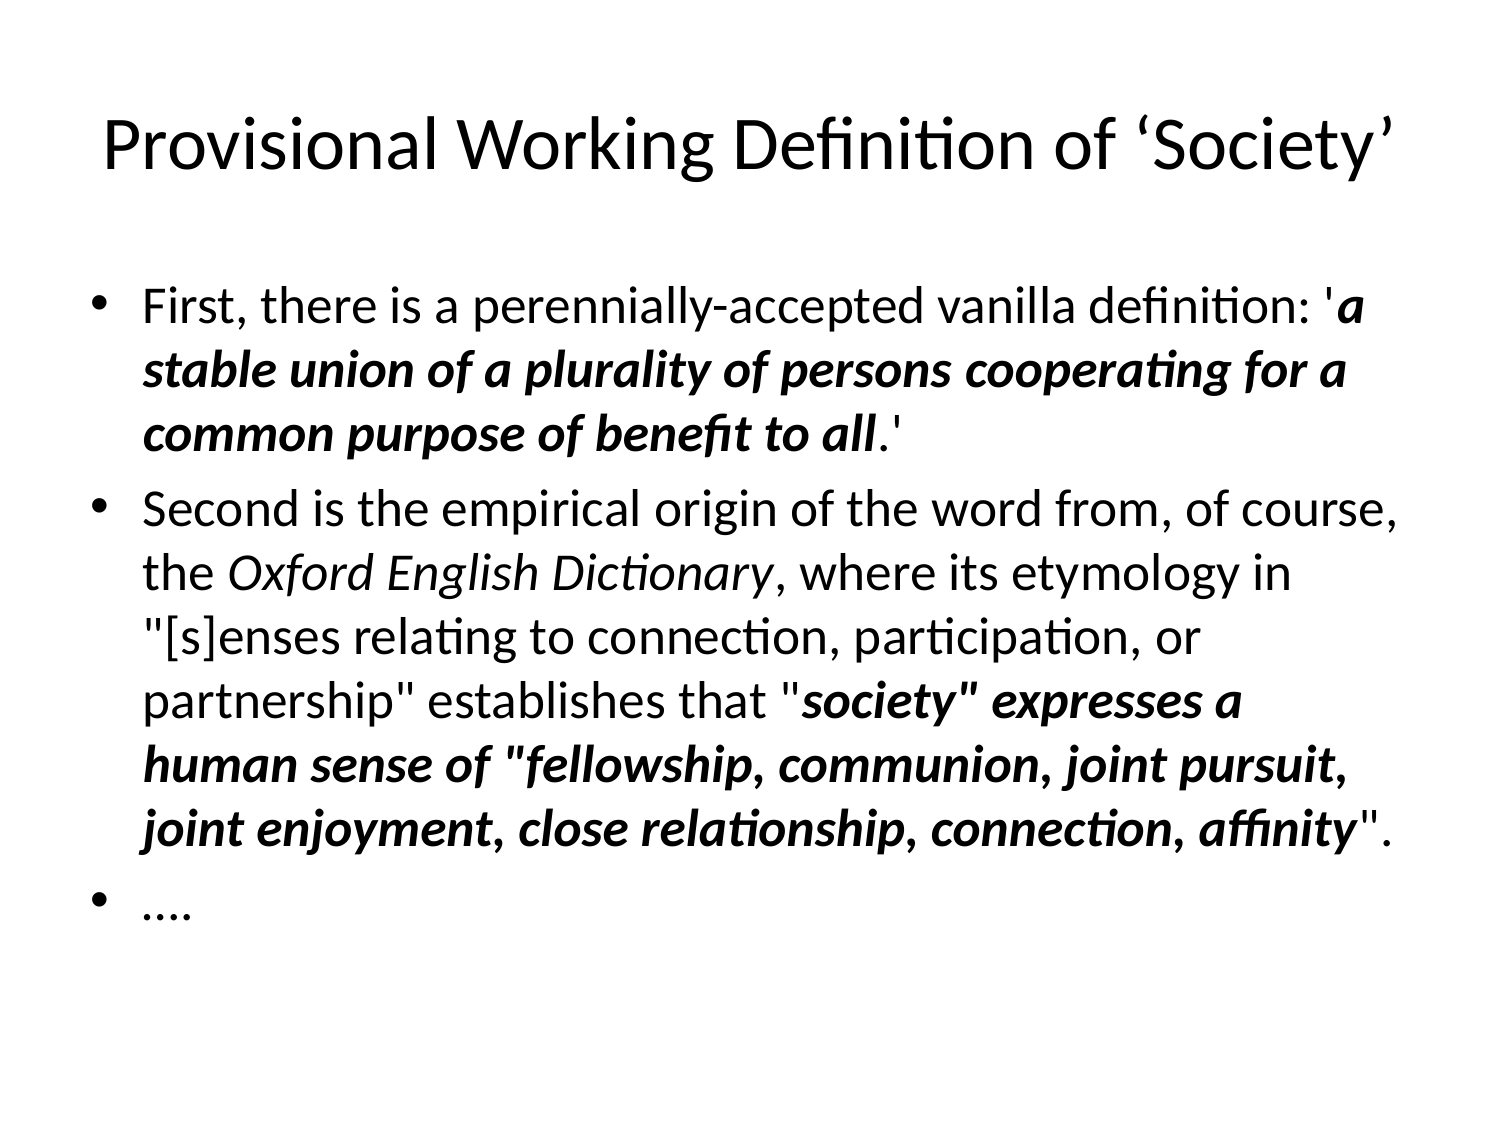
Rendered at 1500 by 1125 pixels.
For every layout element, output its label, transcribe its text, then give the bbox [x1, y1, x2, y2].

list First, there is a perennially-accepted vanilla definition: 'a stable union of a plurality of persons cooperating for a common purpose of benefit to all.' Second is the empirical origin of the word from, of course, the Oxford English Dictionary, where its etymology in "[s]enses relating to connection, participation, or partnership" establishes that "society" expresses a human sense of "fellowship, communion, joint pursuit, joint enjoyment, close relationship, connection, affinity". …. [75, 262, 1425, 1005]
title Provisional Working Definition of ‘Society’ [75, 45, 1425, 233]
